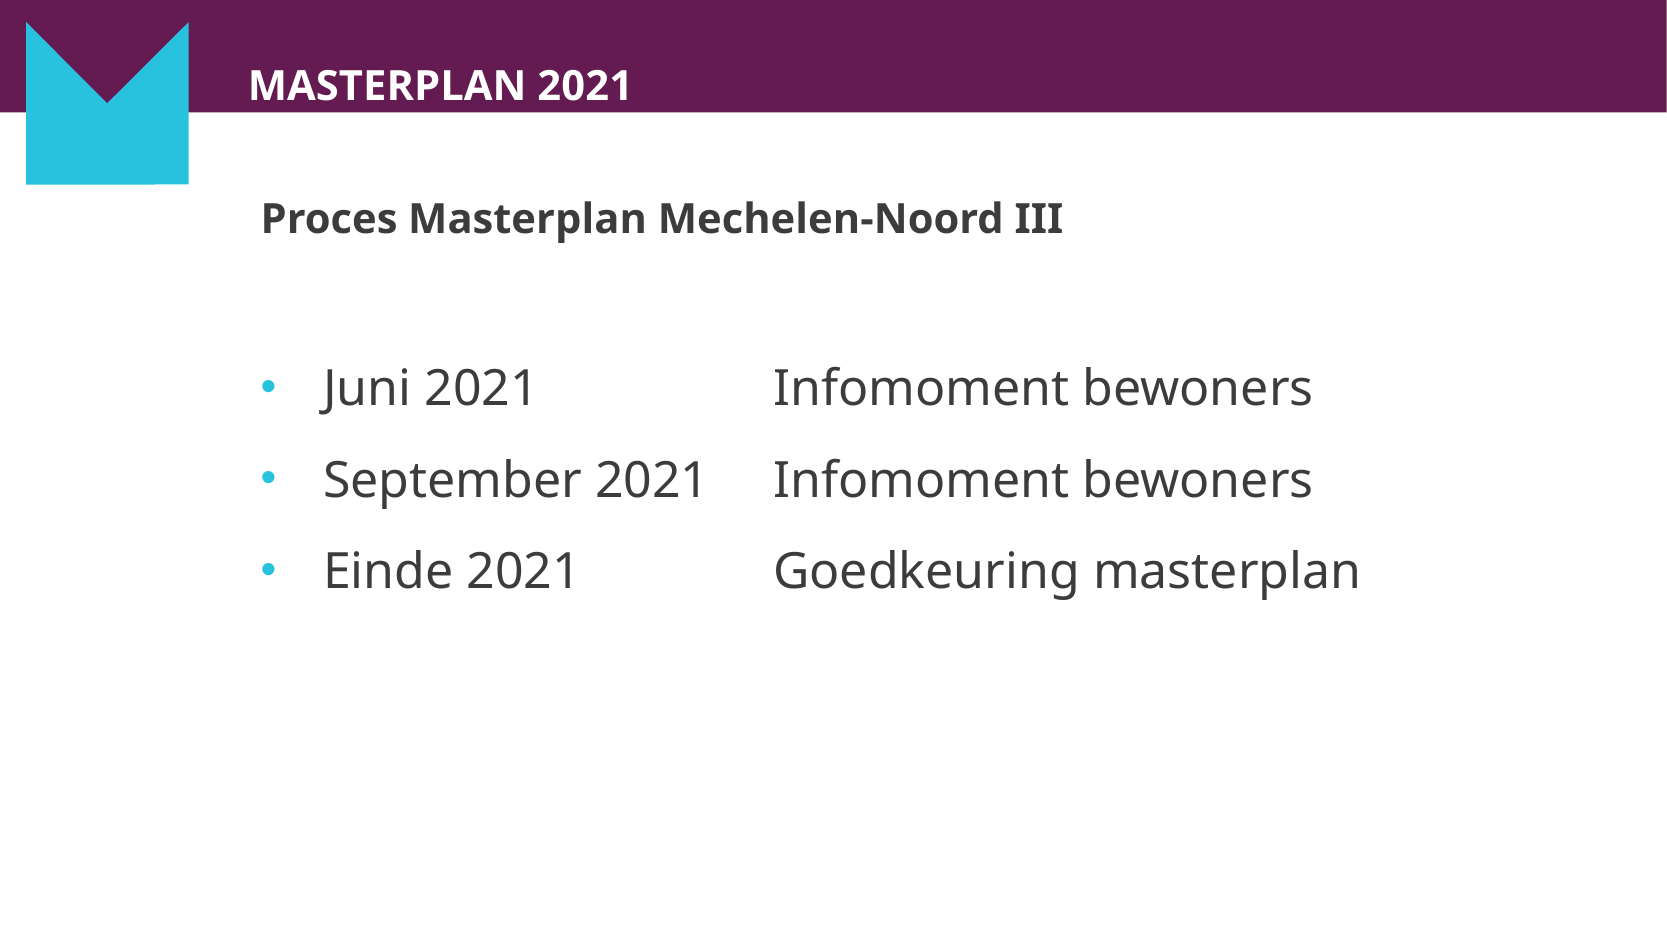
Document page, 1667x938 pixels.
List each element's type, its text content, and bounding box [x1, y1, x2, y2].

title MASTERPLAN 2021 [232, 22, 1533, 113]
list Proces Masterplan Mechelen-Noord III Juni 2021 Infomoment bewoners September 2021 Infomoment bewoners Einde 2021 Goedkeuring masterplan [245, 184, 1584, 908]
